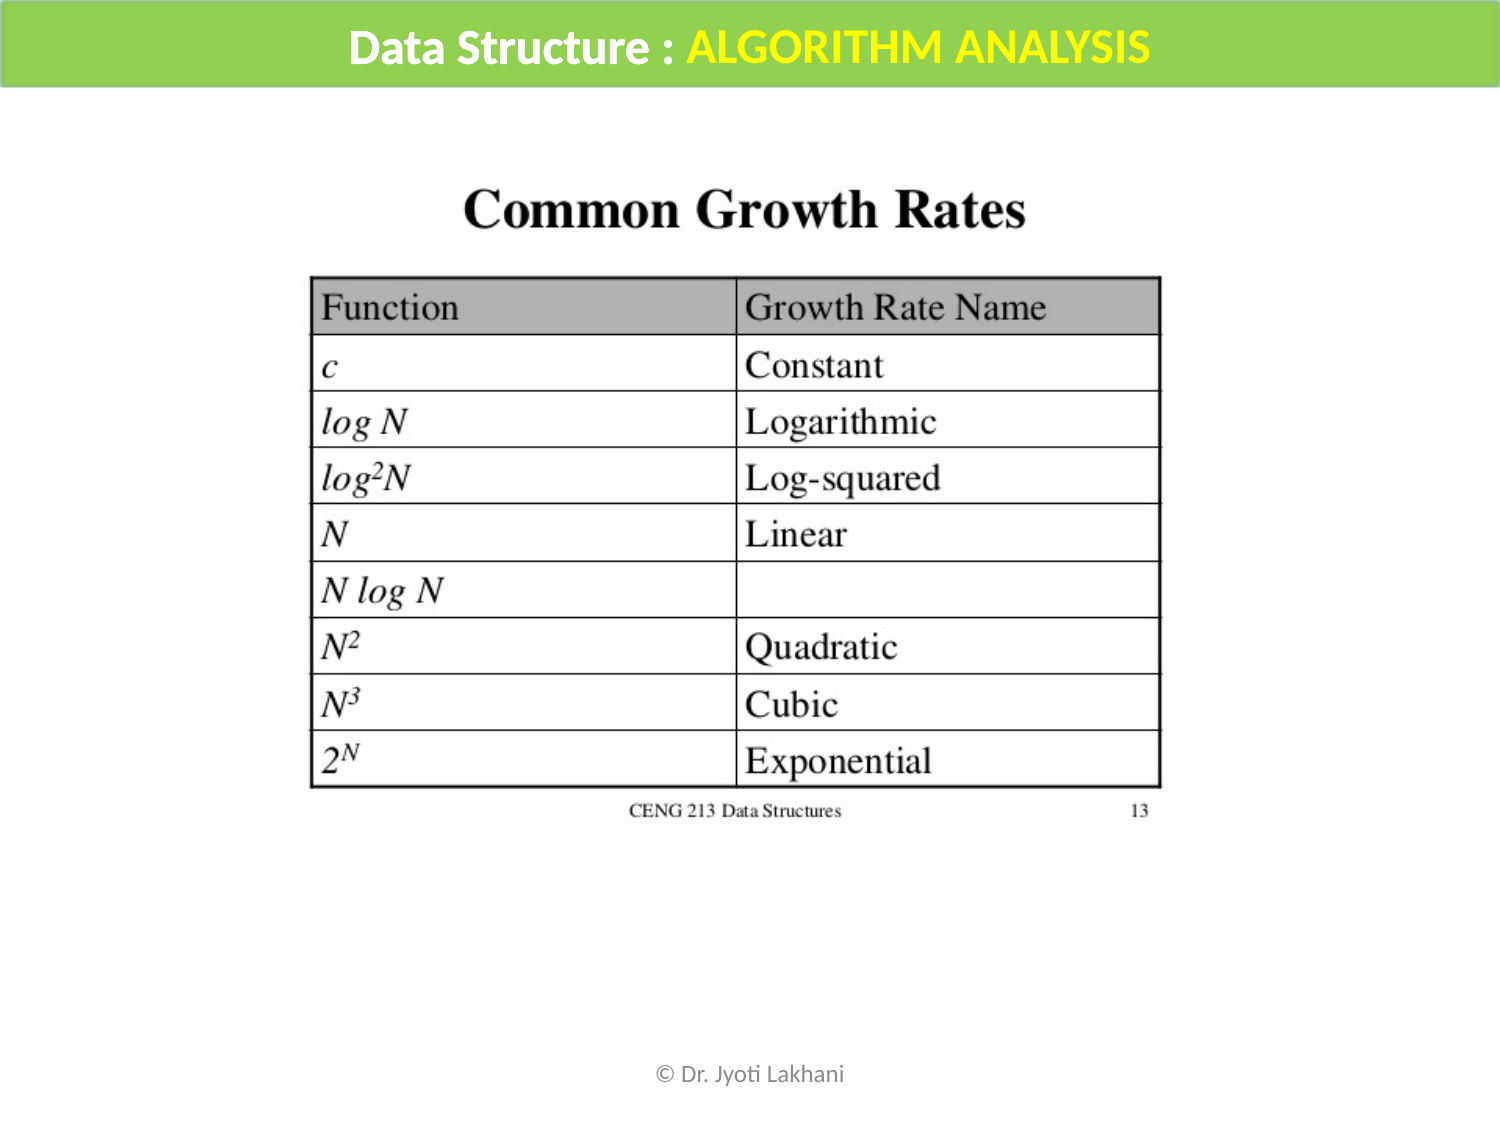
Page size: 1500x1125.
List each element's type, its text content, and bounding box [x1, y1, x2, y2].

picture [237, 112, 1235, 862]
text_box Data Structure : ALGORITHM ANALYSIS [0, 0, 1500, 89]
footer © Dr. Jyoti Lakhani [512, 1042, 988, 1103]
